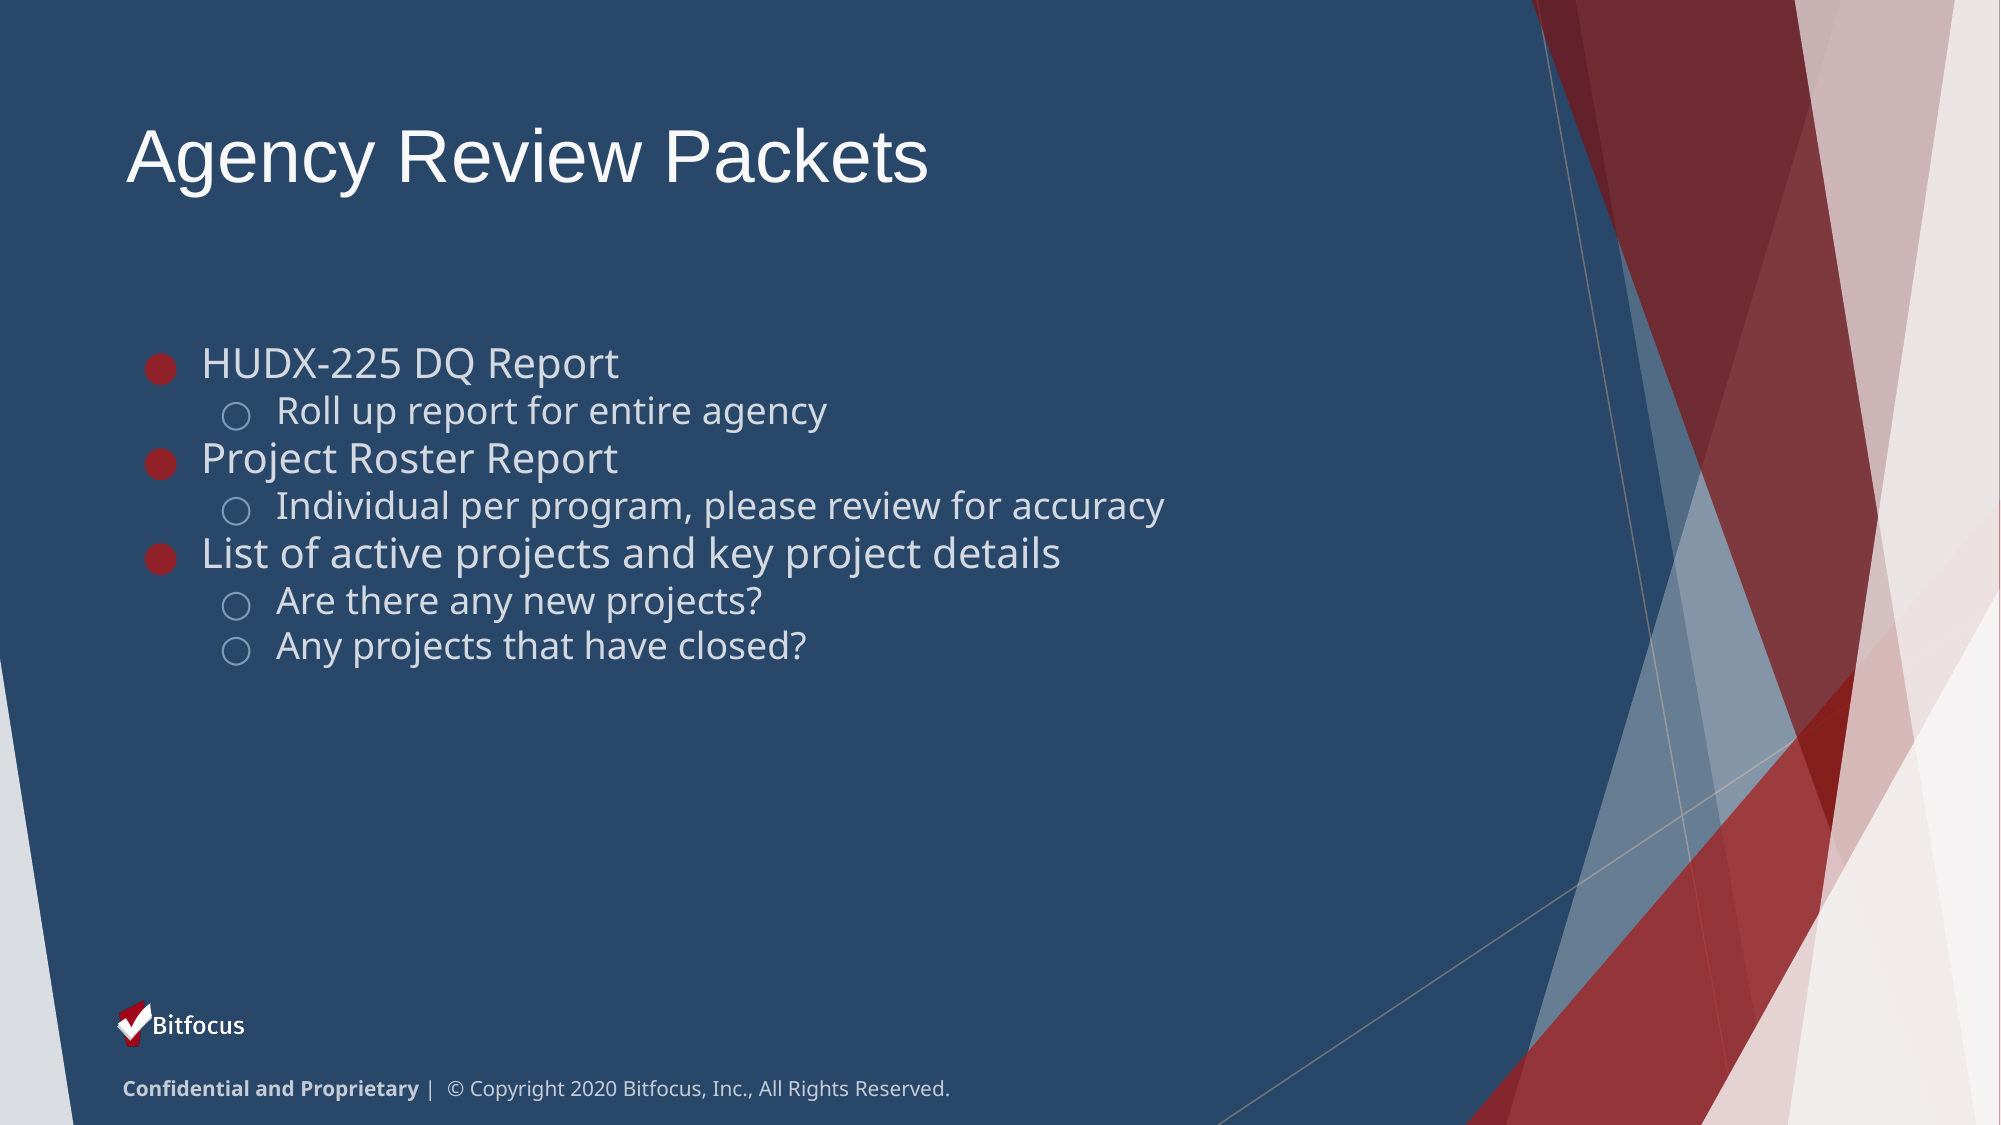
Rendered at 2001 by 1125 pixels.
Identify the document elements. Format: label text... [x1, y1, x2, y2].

title Agency Review Packets [111, 99, 1522, 317]
picture [114, 997, 251, 1050]
list HUDX-225 DQ Report Roll up report for entire agency Project Roster Report Individual per program, please review for accuracy List of active projects and key project details Are there any new projects? Any projects that have closed? [111, 329, 1522, 966]
